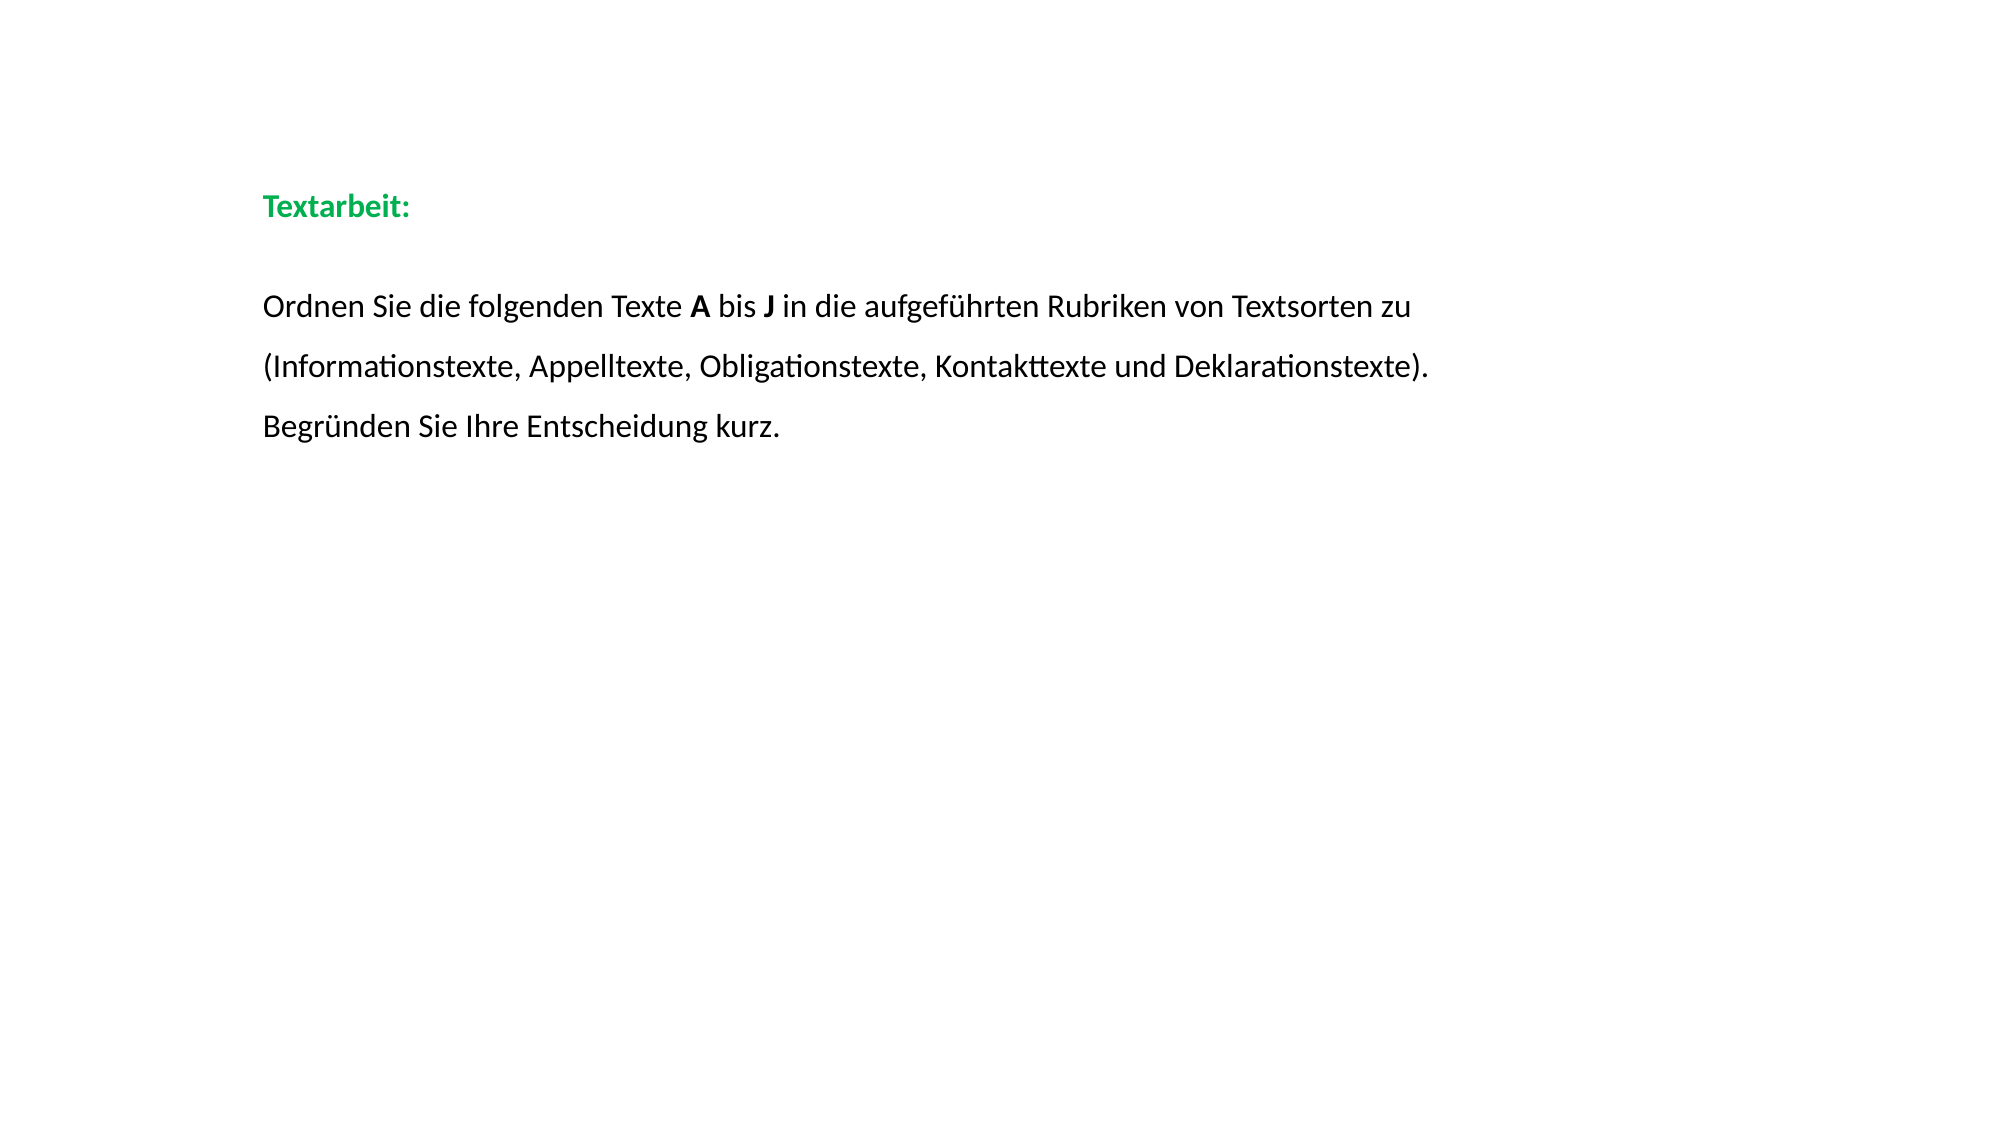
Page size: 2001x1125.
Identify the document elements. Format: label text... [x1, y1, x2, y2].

text_box Textarbeit: Ordnen Sie die folgenden Texte A bis J in die aufgeführten Rubriken von Textsorten zu (Informationstexte, Appelltexte, Obligationstexte, Kontakttexte und Deklarationstexte). Begründen Sie Ihre Entscheidung kurz. [248, 176, 1446, 452]
